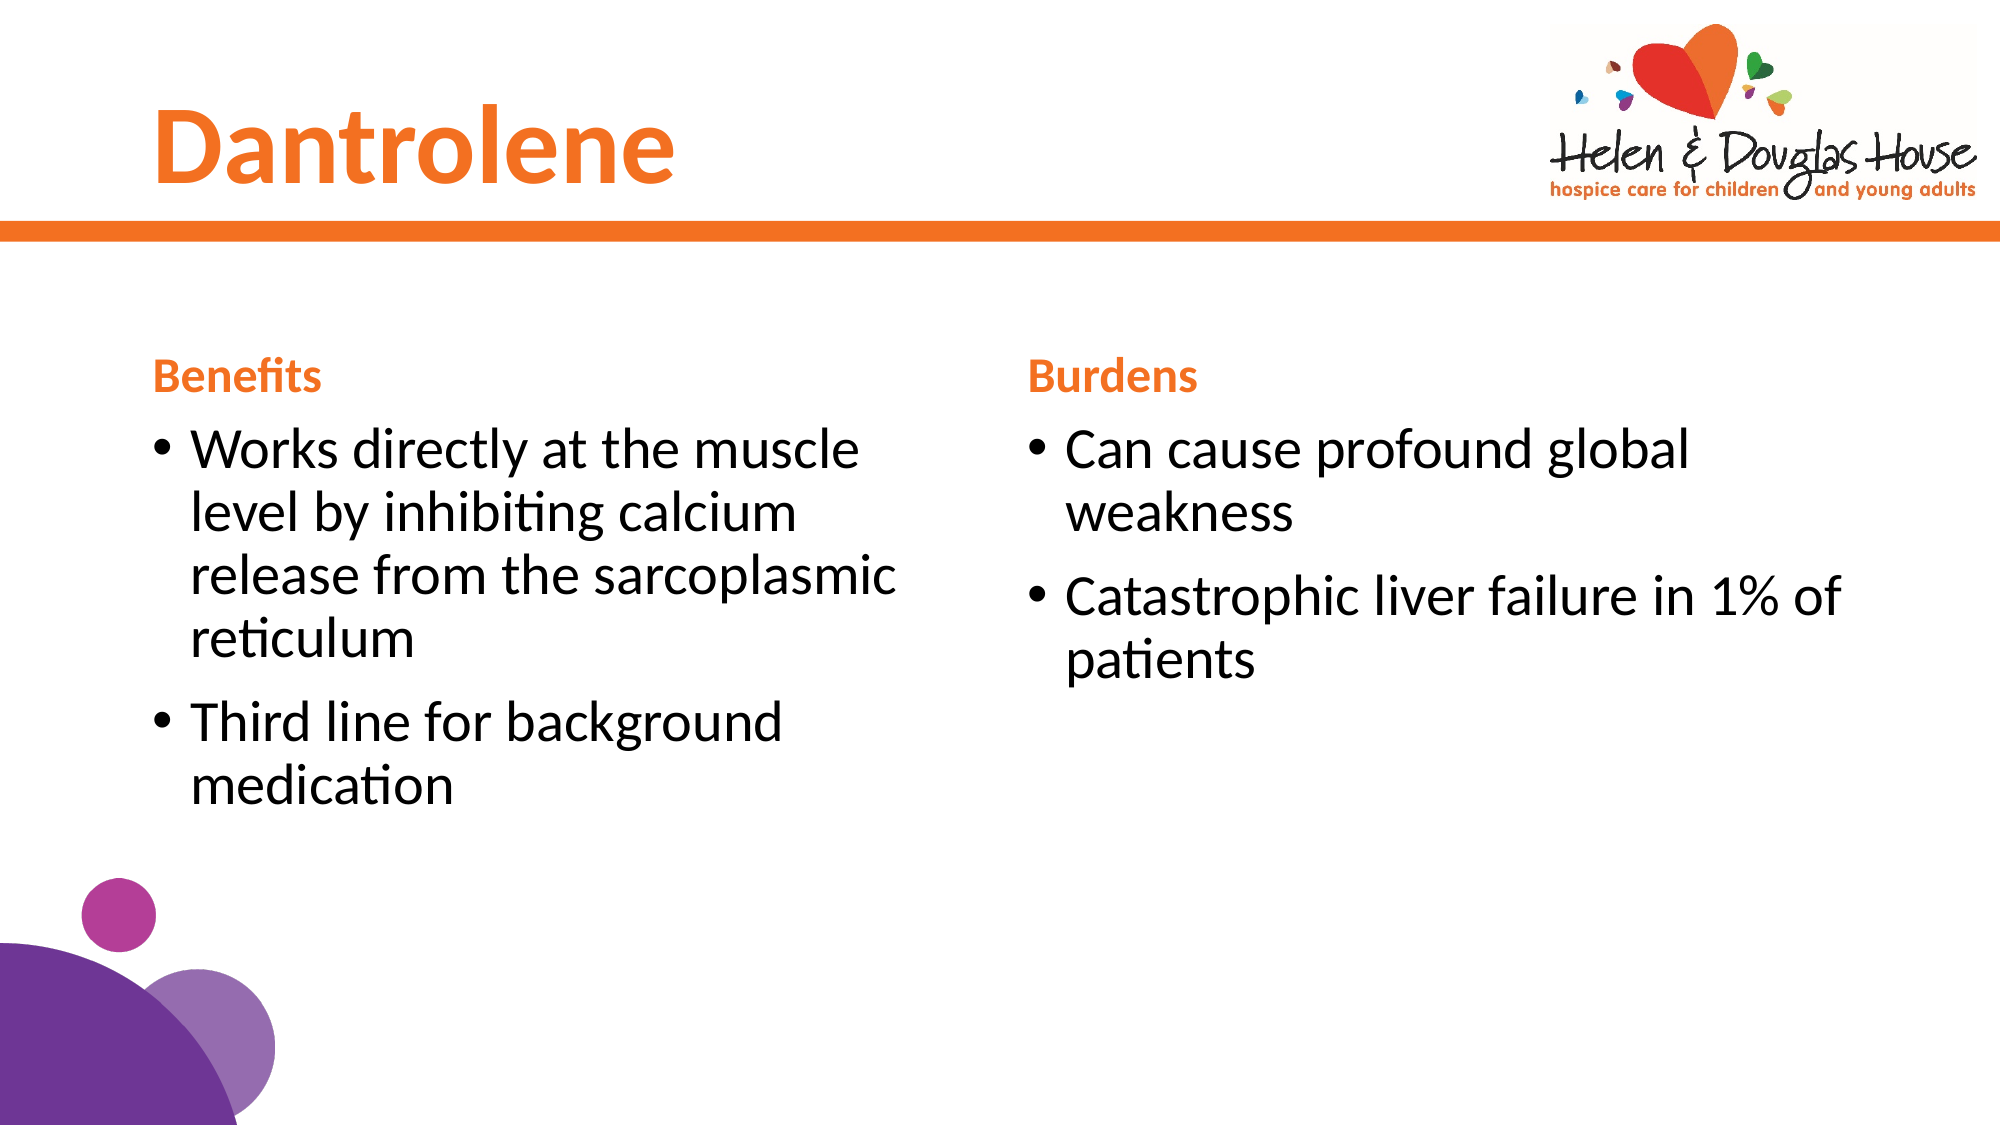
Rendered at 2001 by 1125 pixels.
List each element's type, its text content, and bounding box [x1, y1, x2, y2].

picture [1550, 24, 1977, 200]
list Benefits [137, 275, 984, 410]
picture [0, 878, 275, 1125]
title Dantrolene [137, 59, 1496, 237]
list Burdens [1012, 275, 1863, 410]
list Works directly at the muscle level by inhibiting calcium release from the sarcoplasmic reticulum Third line for background medication [137, 410, 984, 1016]
list Can cause profound global weakness Catastrophic liver failure in 1% of patients [1012, 410, 1863, 1016]
